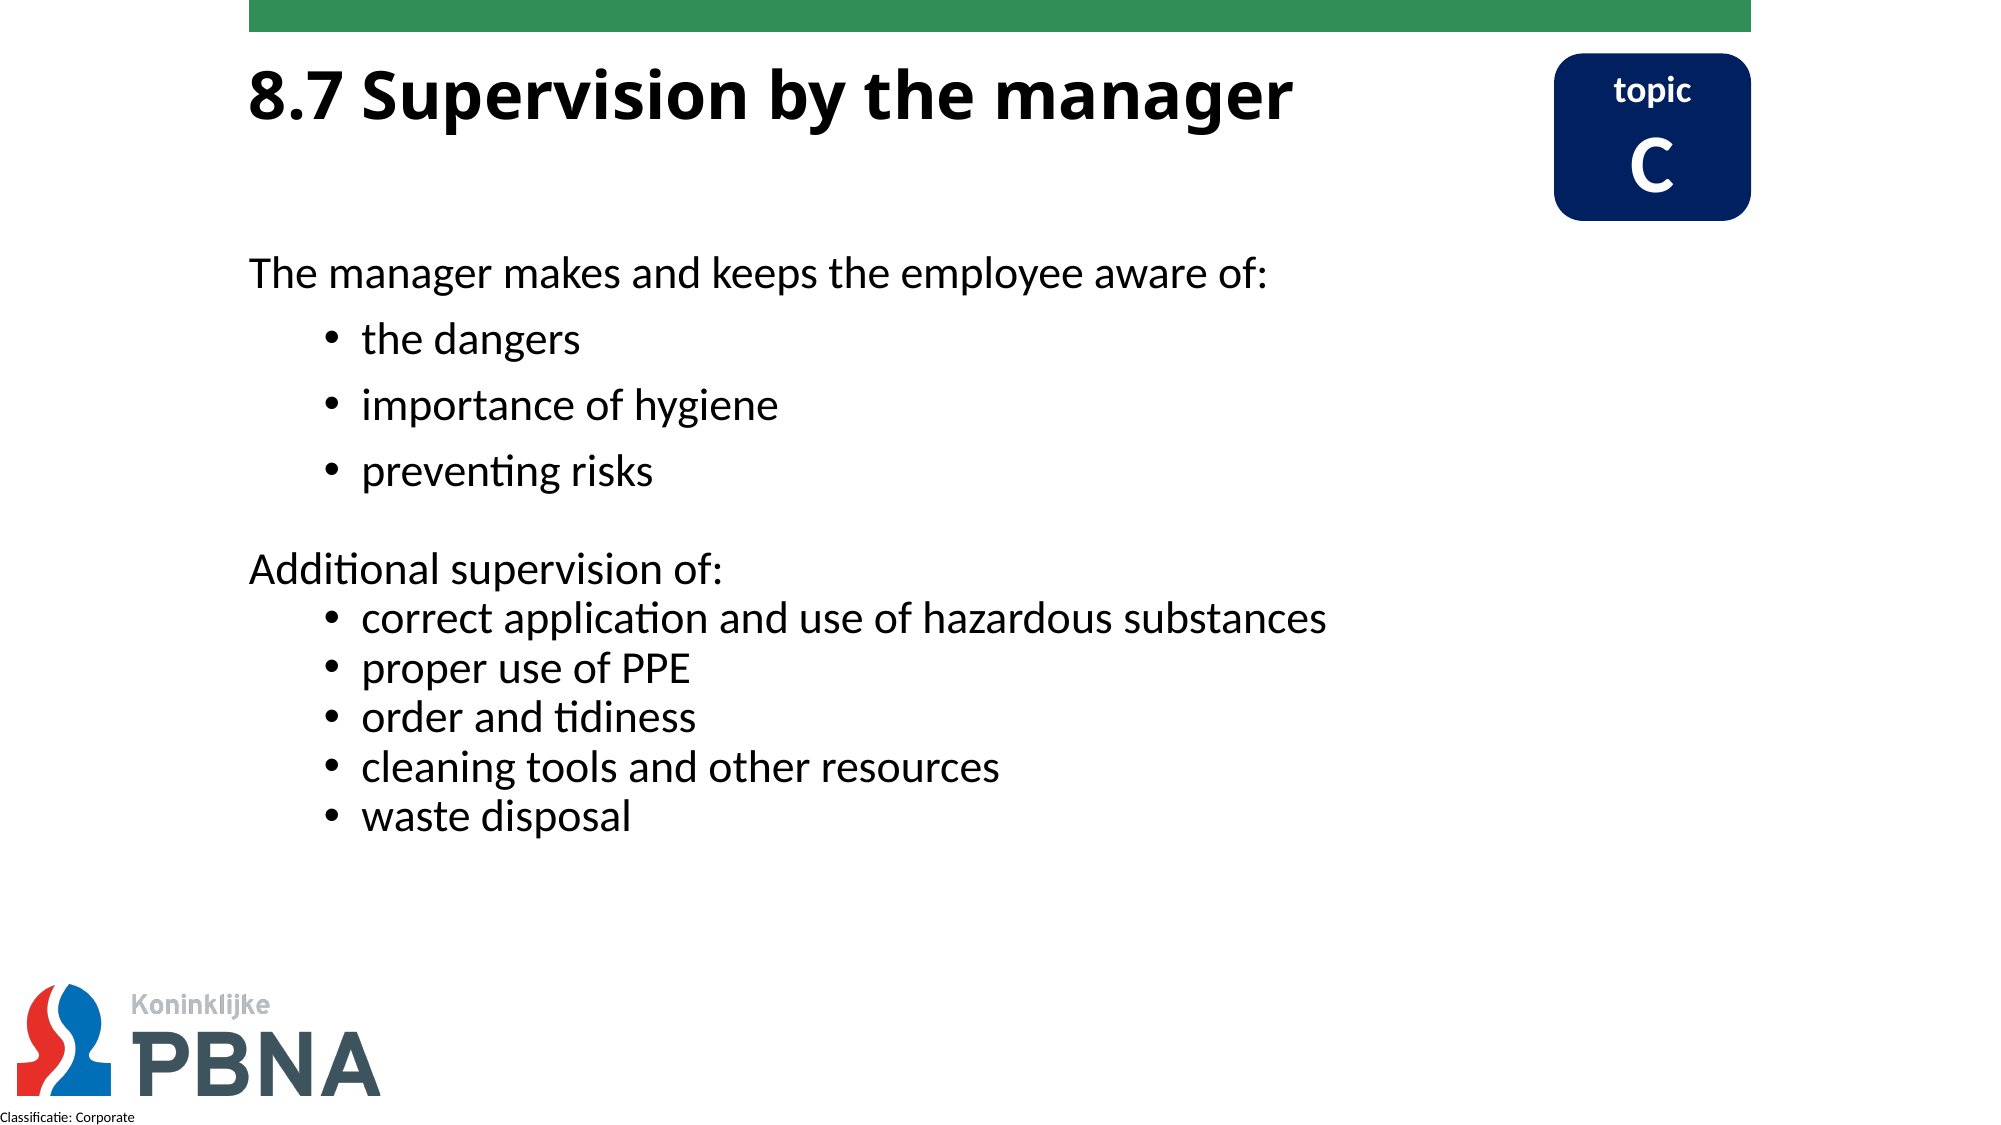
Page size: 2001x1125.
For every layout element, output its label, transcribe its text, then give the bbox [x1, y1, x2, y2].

text_box topic C [1554, 53, 1752, 221]
text_box [249, 0, 1751, 32]
picture [17, 984, 381, 1096]
list The manager makes and keeps the employee aware of: the dangers importance of hygiene preventing risks Additional supervision of: correct application and use of hazardous substances proper use of PPE order and tidiness cleaning tools and other resources waste disposal [233, 224, 1584, 1009]
title 8.7 Supervision by the manager [233, 54, 1584, 224]
